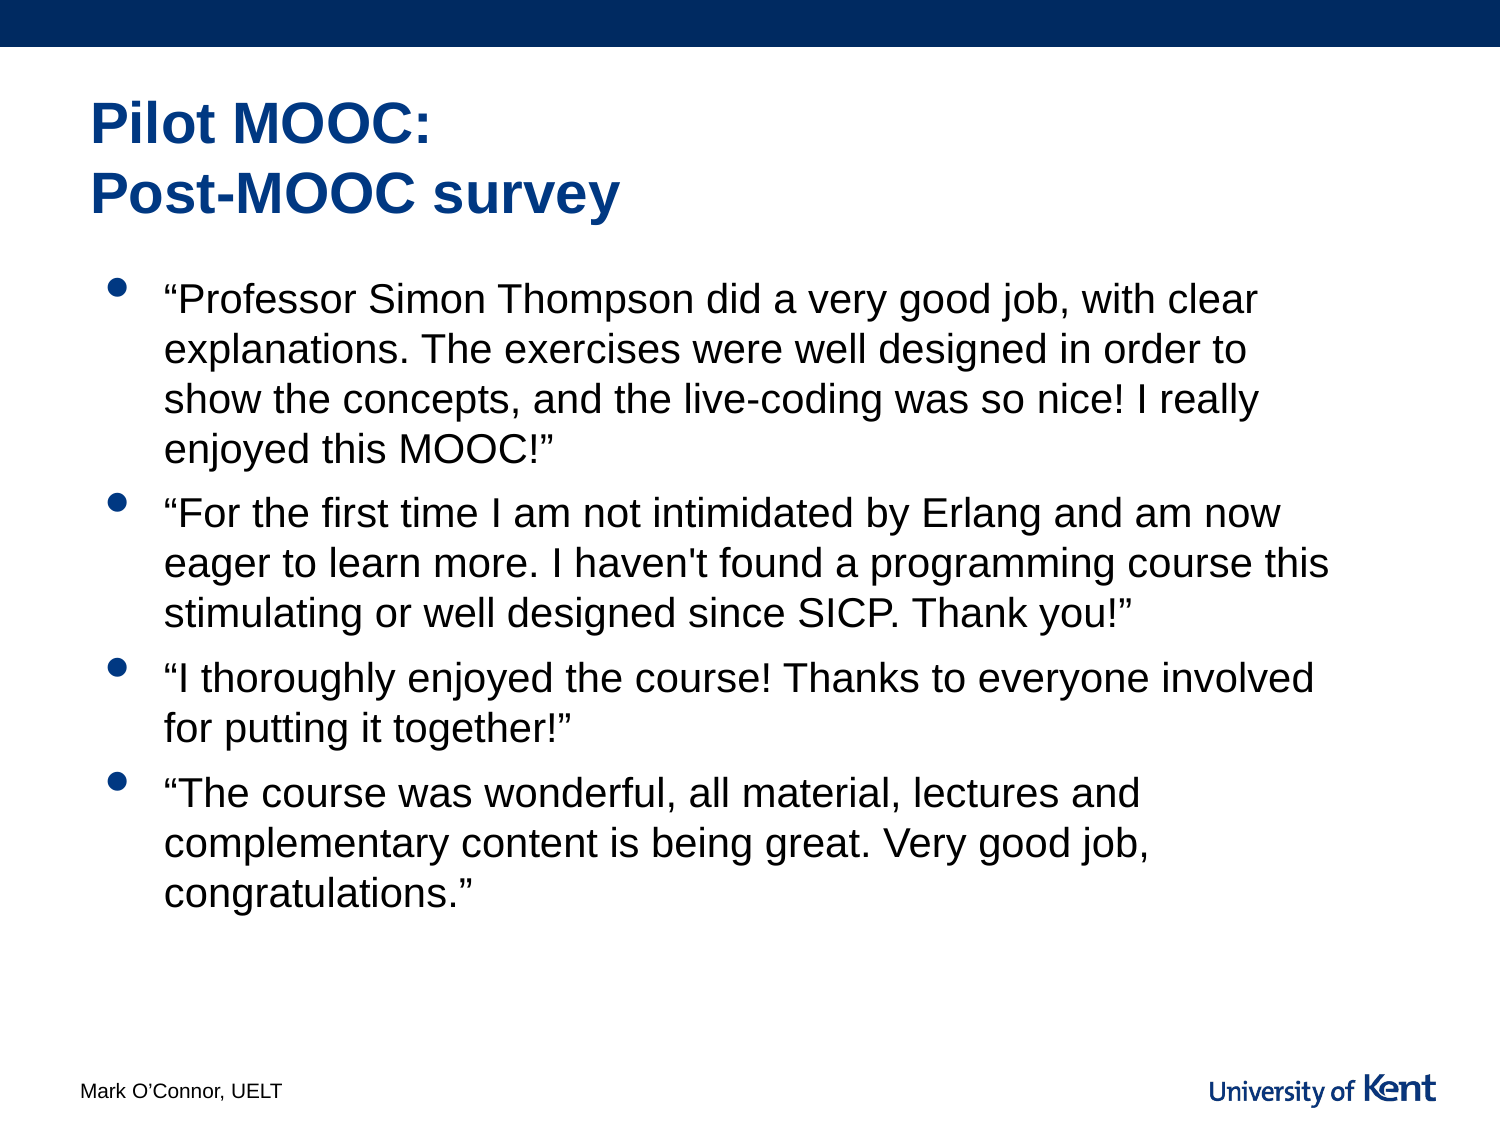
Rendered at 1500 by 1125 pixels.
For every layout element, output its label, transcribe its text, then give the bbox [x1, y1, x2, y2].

title Pilot MOOC: Post-MOOC survey [75, 90, 1436, 221]
list “Professor Simon Thompson did a very good job, with clear explanations. The exercises were well designed in order to show the concepts, and the live-coding was so nice! I really enjoyed this MOOC!” “For the first time I am not intimidated by Erlang and am now eager to learn more. I haven't found a programming course this stimulating or well designed since SICP. Thank you!” “I thoroughly enjoyed the course! Thanks to everyone involved for putting it together!” “The course was wonderful, all material, lectures and complementary content is being great. Very good job, congratulations.” [90, 264, 1365, 1047]
picture [1210, 1074, 1436, 1108]
footer Mark O’Connor, UELT [64, 1070, 1187, 1115]
